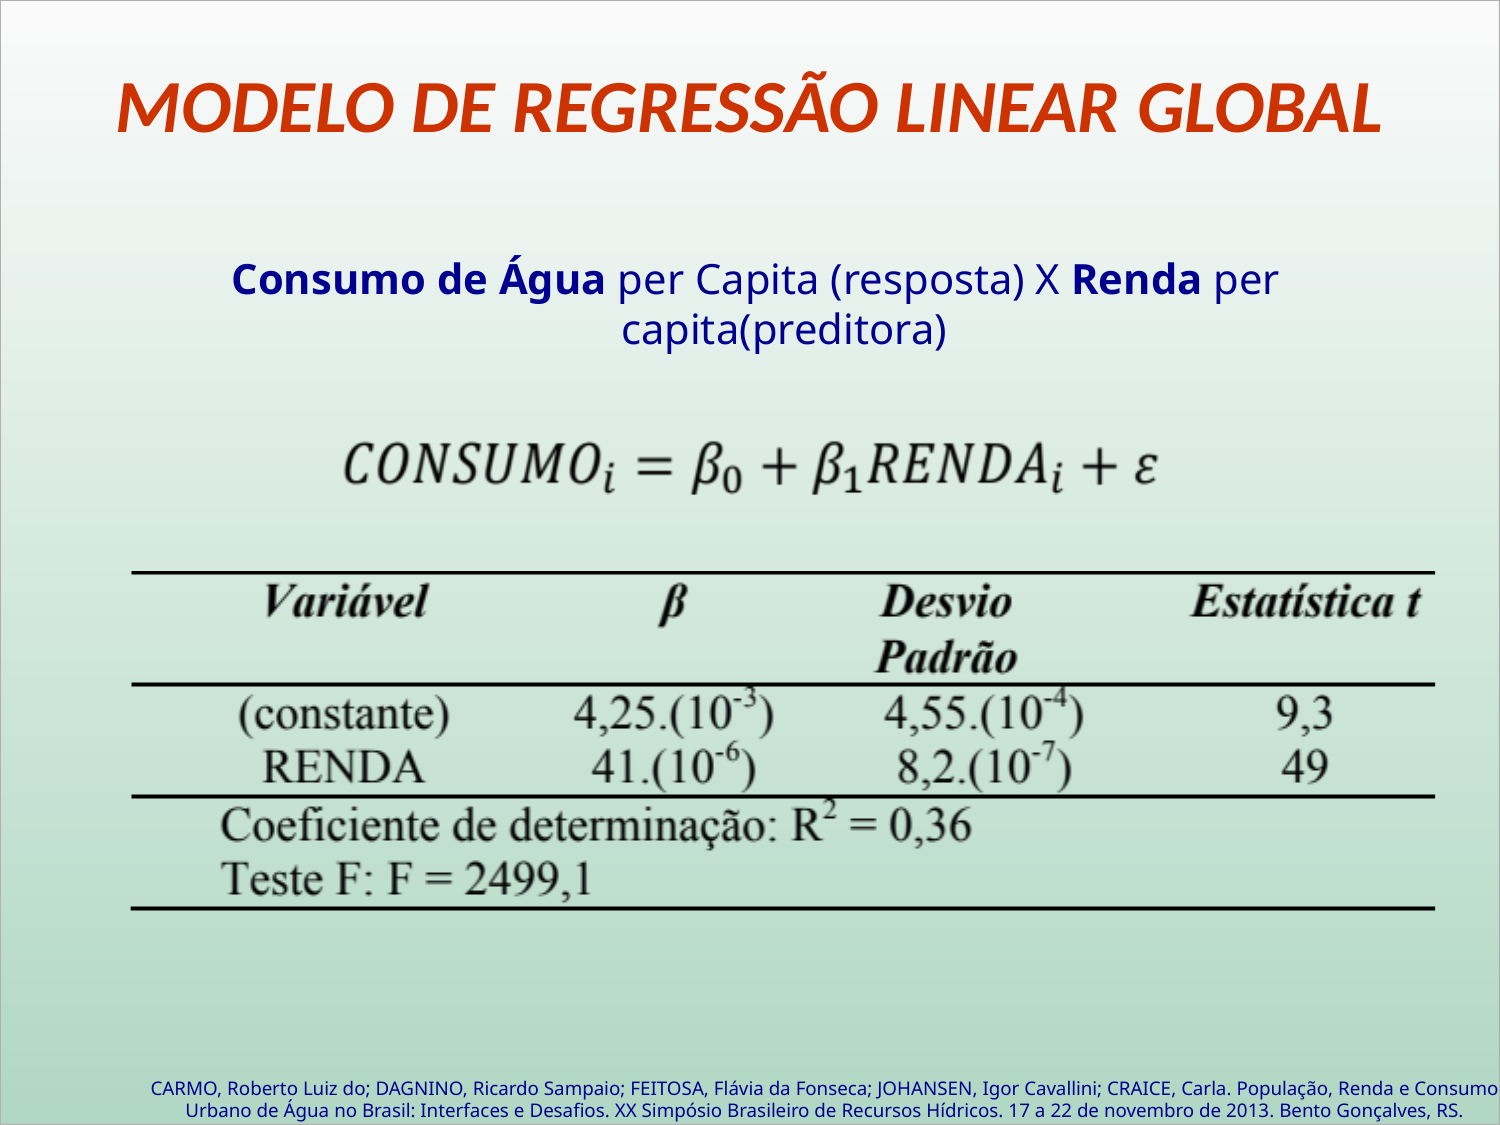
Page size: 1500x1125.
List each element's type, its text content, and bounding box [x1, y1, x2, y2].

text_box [147, 430, 1353, 496]
list Consumo de Água per Capita (resposta) X Renda per capita(preditora) [70, 191, 1442, 980]
text_box MODELO DE REGRESSÃO LINEAR GLOBAL [0, 49, 1500, 155]
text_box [130, 570, 1436, 941]
text_box CARMO, Roberto Luiz do; DAGNINO, Ricardo Sampaio; FEITOSA, Flávia da Fonseca; JOHANSEN, Igor Cavallini; CRAICE, Carla. População, Renda e Consumo Urbano de Água no Brasil: Interfaces e Desafios. XX Simpósio Brasileiro de Recursos Hídricos. 17 a 22 de novembro de 2013. Bento Gonçalves, RS. [106, 1068, 1500, 1125]
